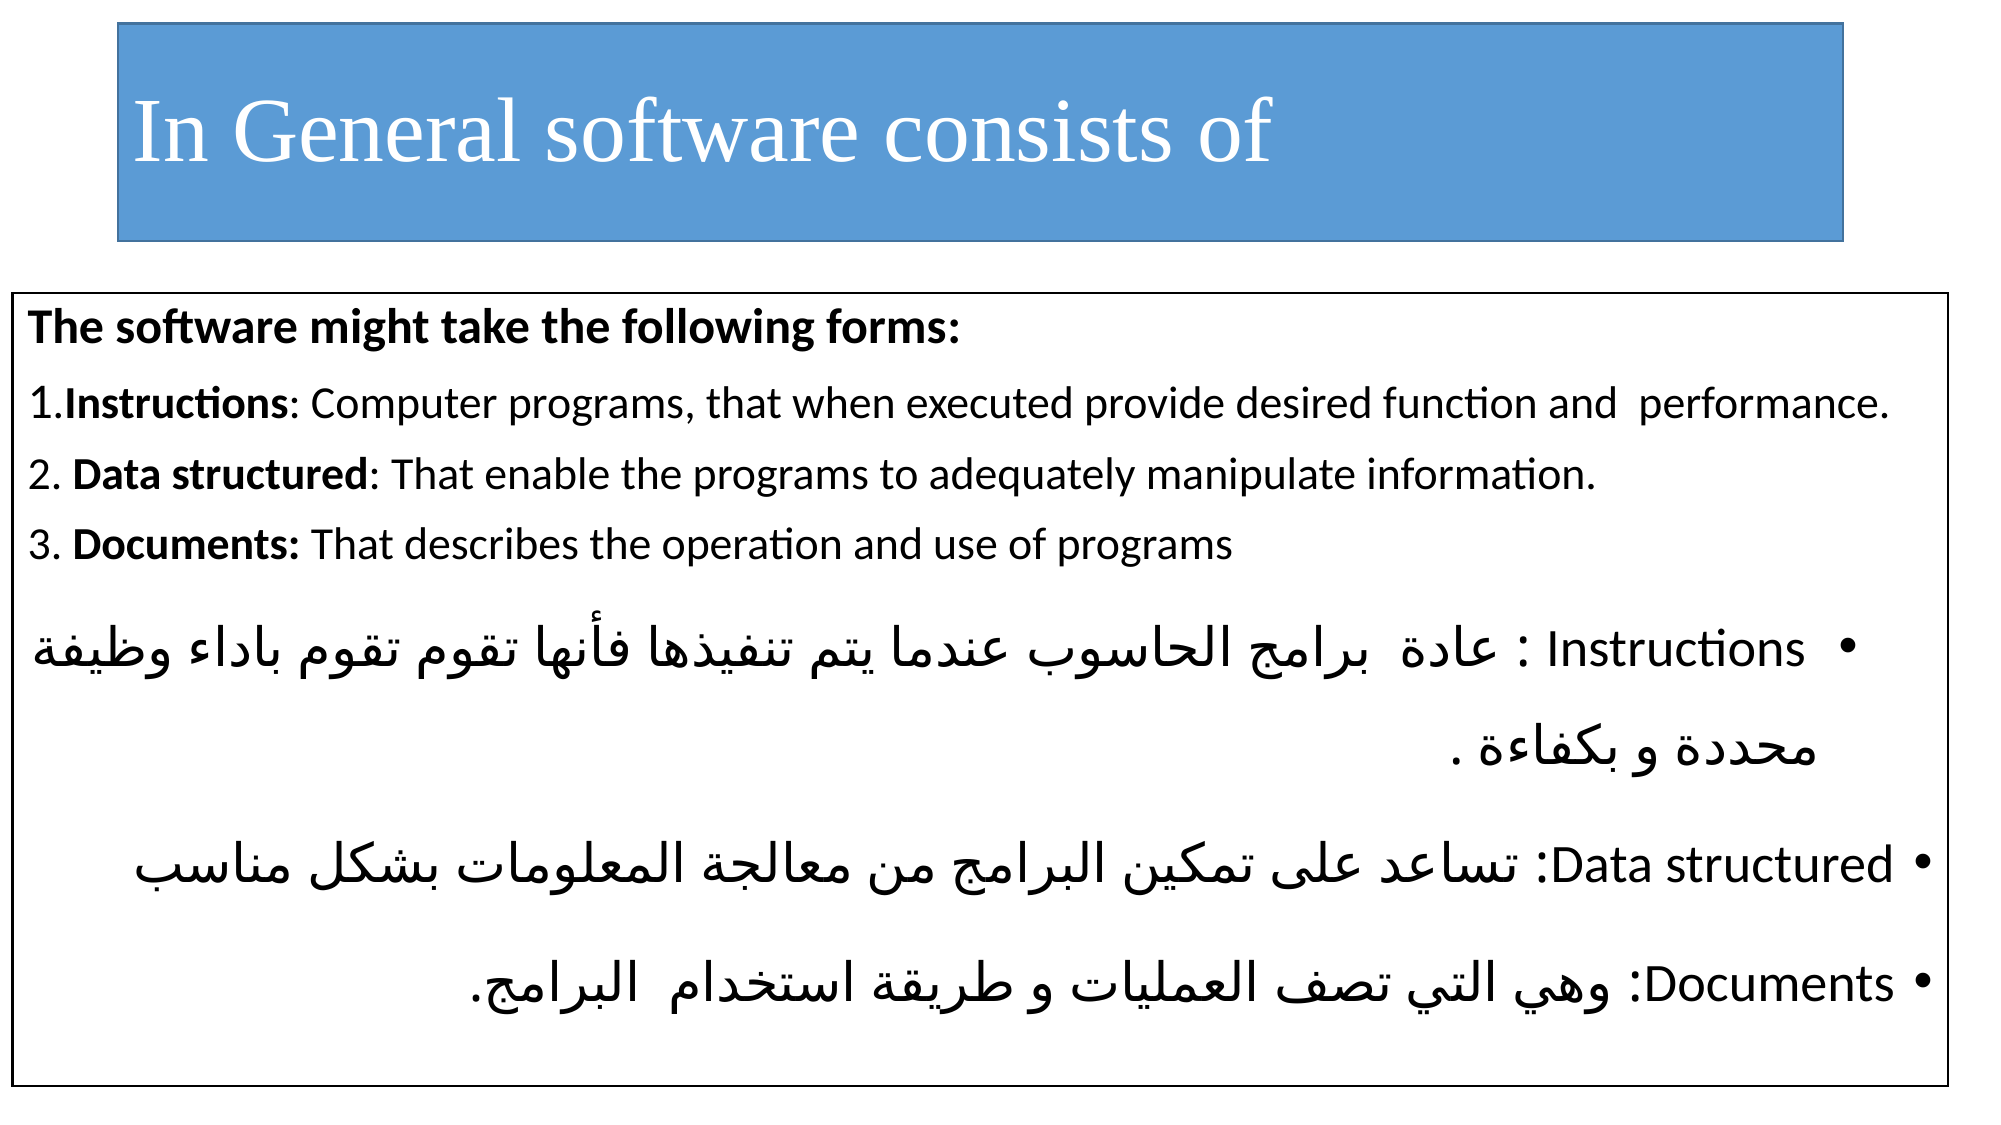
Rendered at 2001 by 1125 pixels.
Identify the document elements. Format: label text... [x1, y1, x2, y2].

title In General software consists of [117, 22, 1844, 242]
list The software might take the following forms: 1.Instructions: Computer programs, that when executed provide desired function and performance. 2. Data structured: That enable the programs to adequately manipulate information. 3. Documents: That describes the operation and use of programs Instructions : عادة برامج الحاسوب عندما يتم تنفيذها فأنها تقوم تقوم باداء وظيفة محددة و بكفاءة . Data structured: تساعد على تمكين البرامج من معالجة المعلومات بشكل مناسب Documents: وهي التي تصف العمليات و طريقة استخدام البرامج. [11, 292, 1949, 1087]
